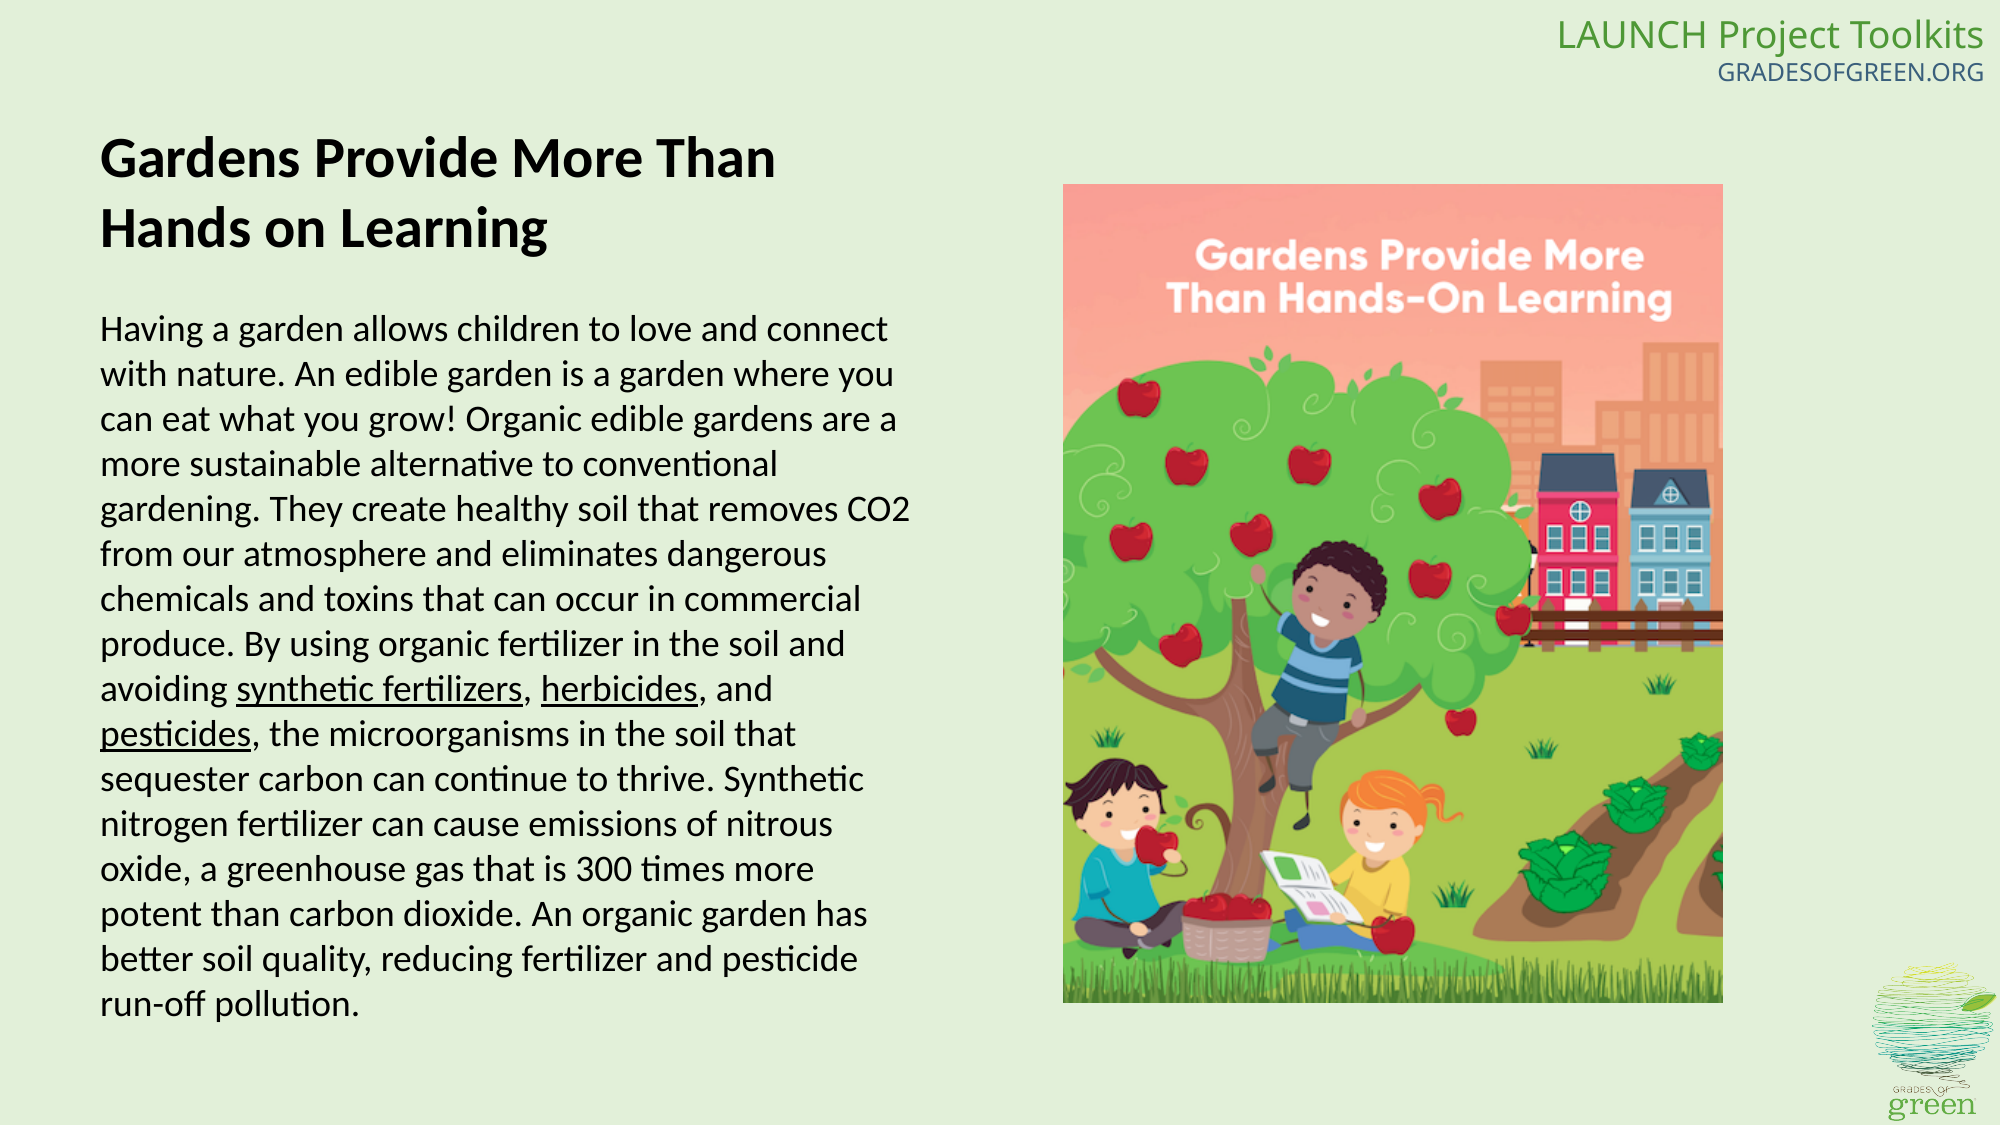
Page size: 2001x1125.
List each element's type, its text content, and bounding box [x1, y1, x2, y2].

text_box Gardens Provide More Than Hands on Learning Having a garden allows children to love and connect with nature. An edible garden is a garden where you can eat what you grow! Organic edible gardens are a more sustainable alternative to conventional gardening. They create healthy soil that removes CO2 from our atmosphere and eliminates dangerous chemicals and toxins that can occur in commercial produce. By using organic fertilizer in the soil and avoiding synthetic fertilizers, herbicides, and pesticides, the microorganisms in the soil that sequester carbon can continue to thrive. Synthetic nitrogen fertilizer can cause emissions of nitrous oxide, a greenhouse gas that is 300 times more potent than carbon dioxide. An organic garden has better soil quality, reducing fertilizer and pesticide run-off pollution. [85, 111, 937, 1032]
picture [1862, 956, 2000, 1125]
text_box LAUNCH Project Toolkits GRADESOFGREEN.ORG [1444, 0, 2000, 98]
picture [1063, 184, 1723, 1003]
